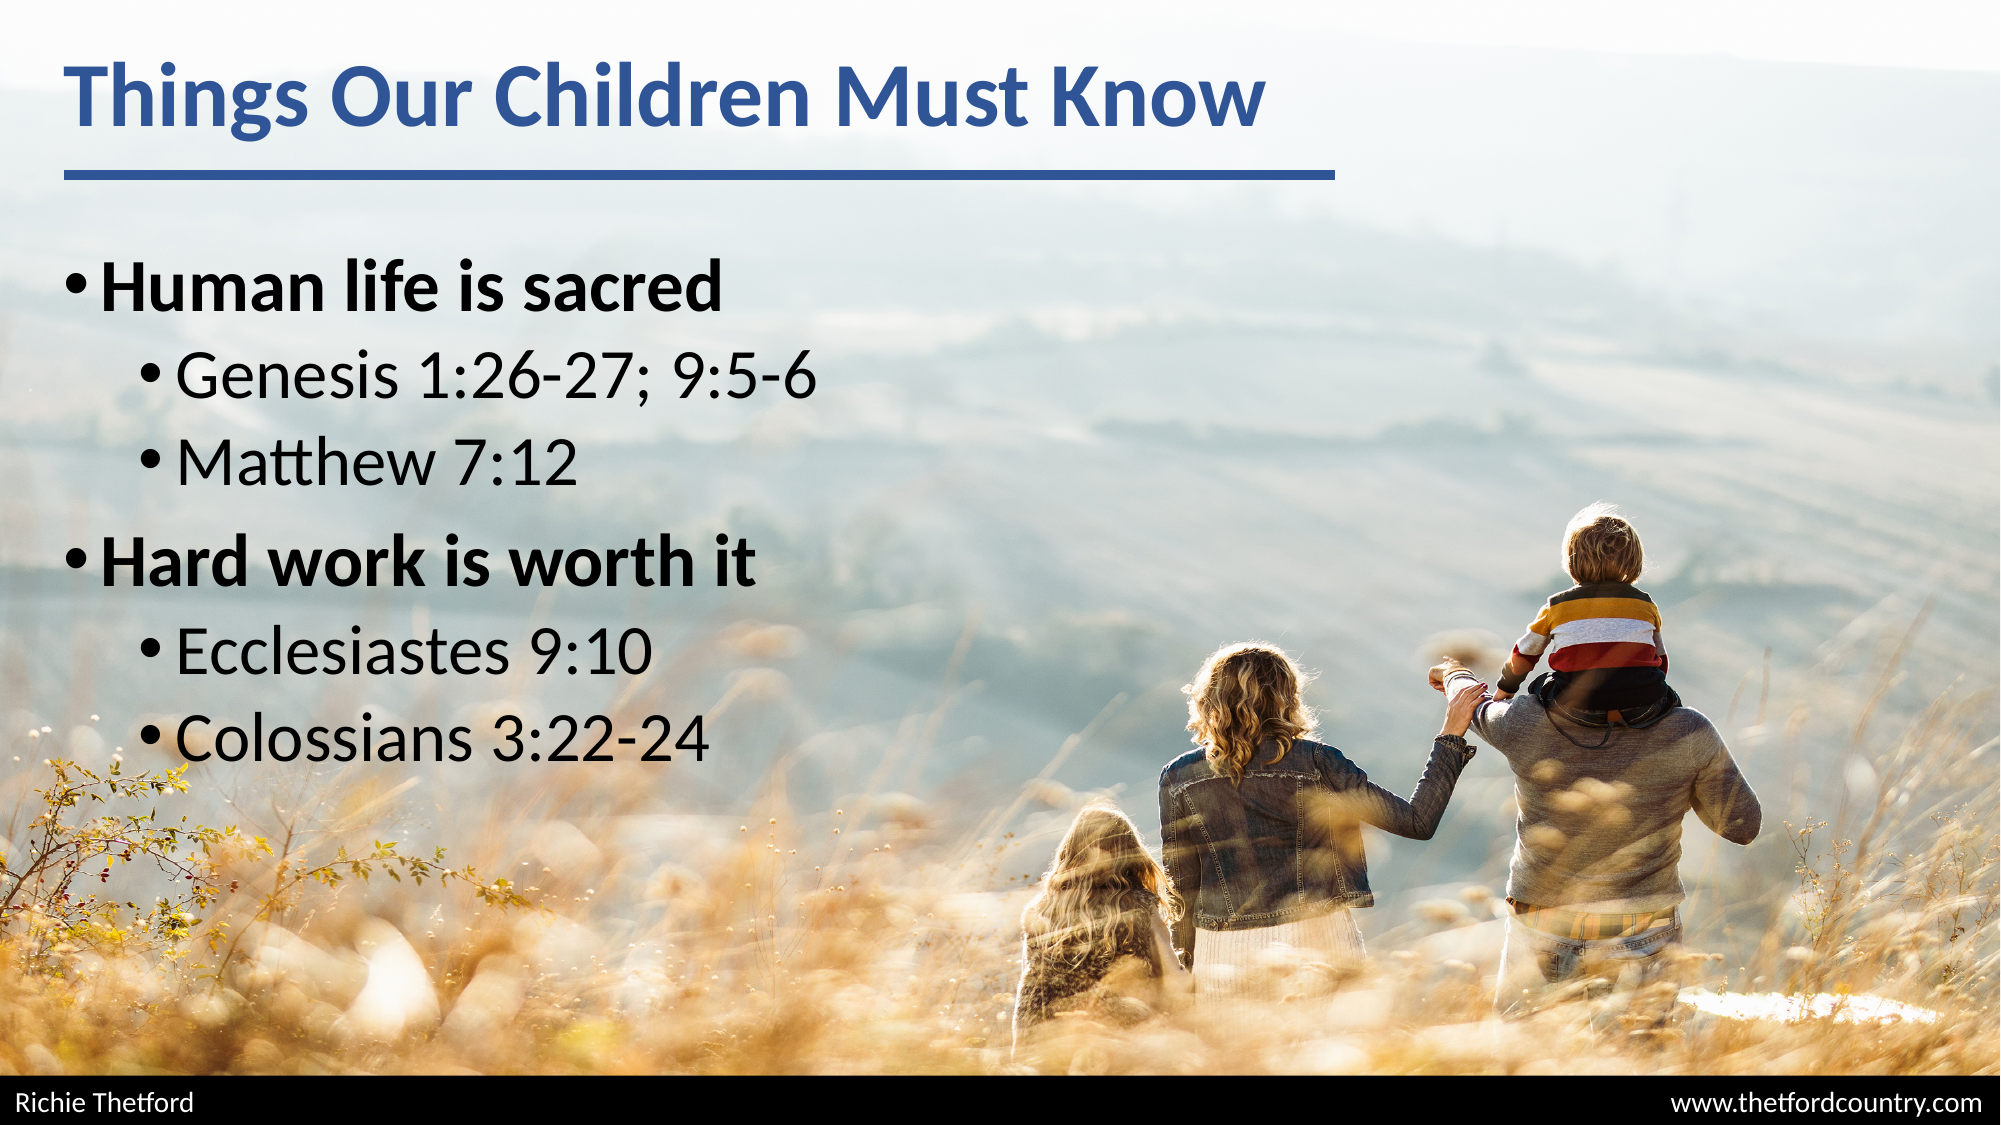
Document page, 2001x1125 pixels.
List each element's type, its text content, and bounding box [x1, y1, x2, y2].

text_box Richie Thetford www.thetfordcountry.com [0, 1075, 2000, 1125]
title Things Our Children Must Know [48, 37, 1863, 157]
picture [0, 0, 2001, 1125]
list Human life is sacred Genesis 1:26-27; 9:5-6 Matthew 7:12 Hard work is worth it Ecclesiastes 9:10 Colossians 3:22-24 [48, 239, 1774, 1027]
